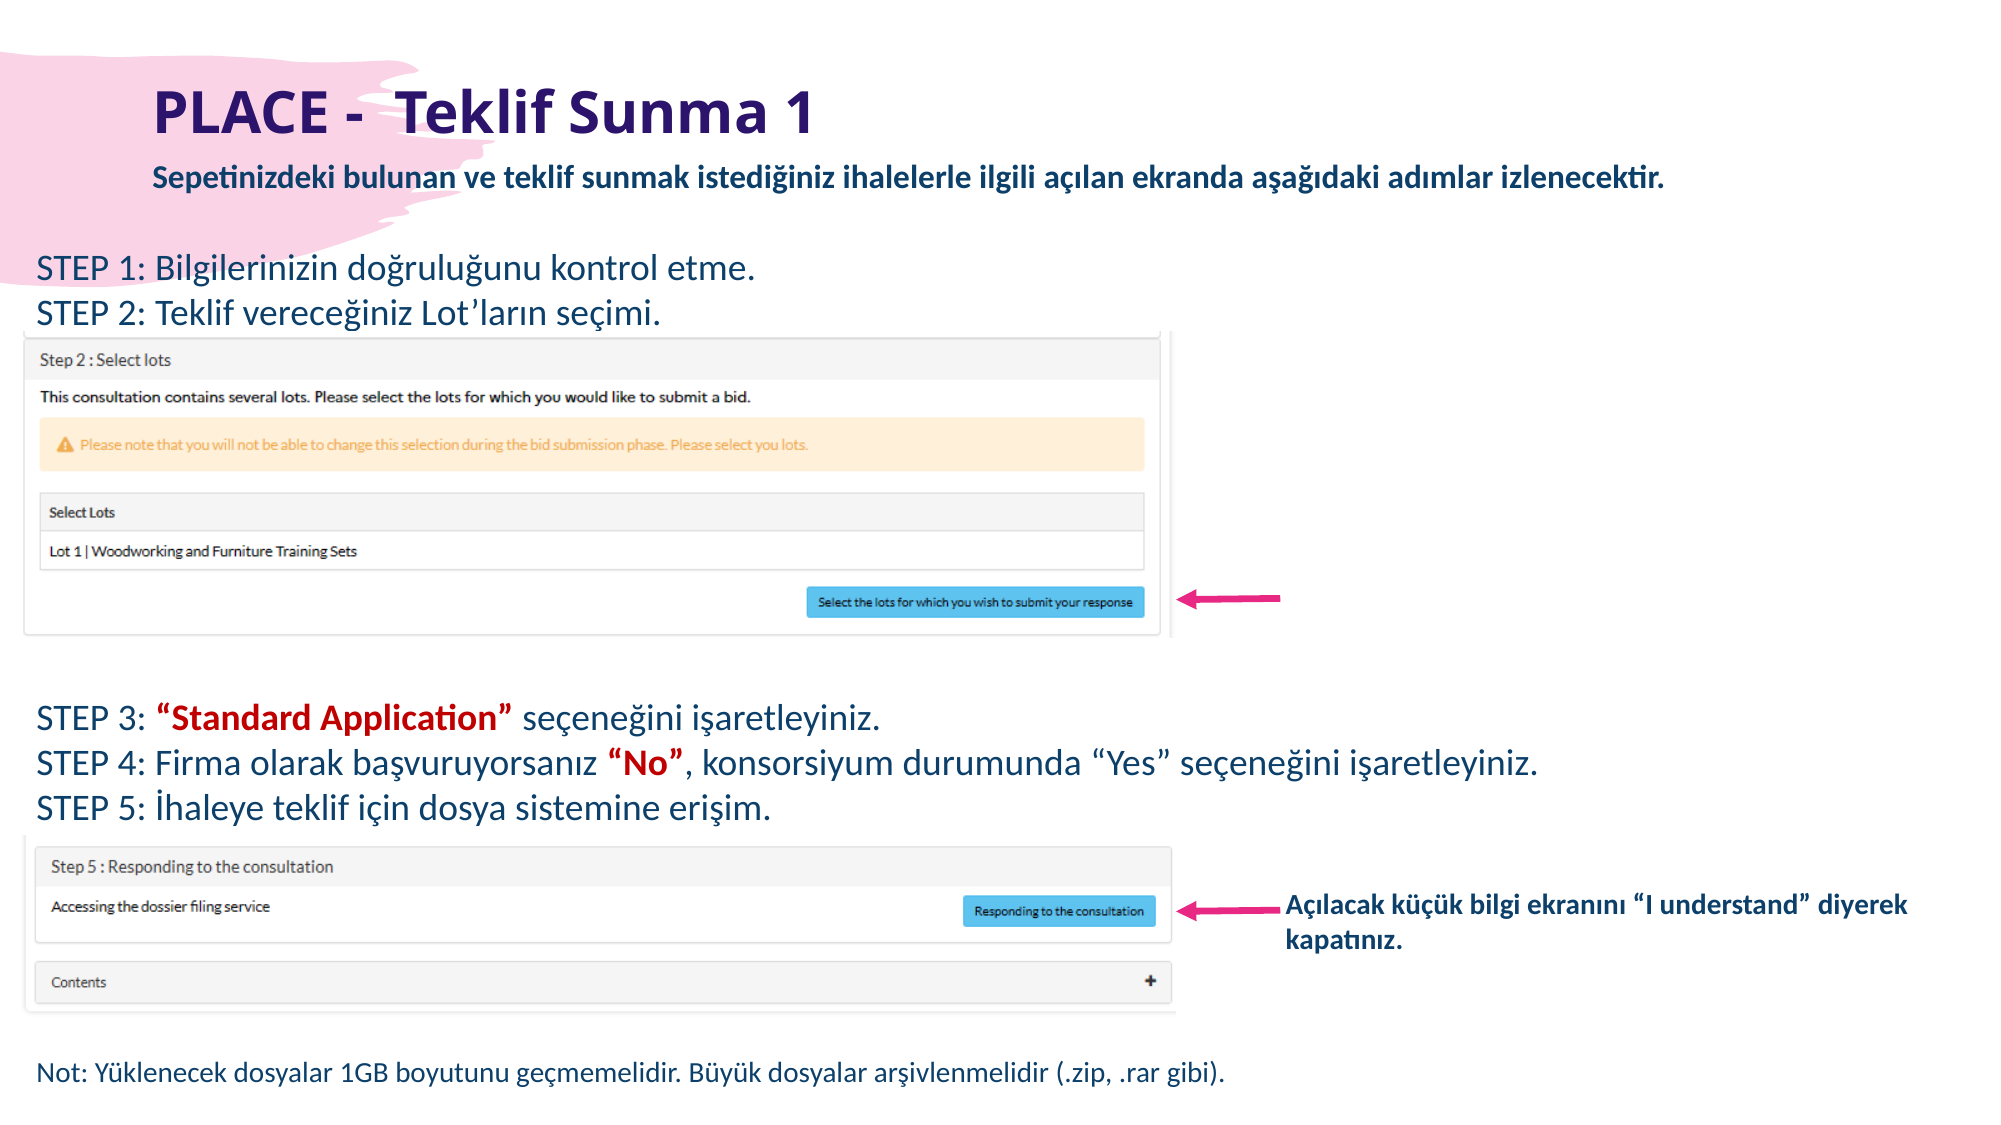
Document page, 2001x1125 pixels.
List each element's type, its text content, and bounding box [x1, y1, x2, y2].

text_box STEP 1: Bilgilerinizin doğruluğunu kontrol etme. STEP 2: Teklif vereceğiniz Lot’ların seçimi. STEP 3: “Standard Application” seçeneğini işaretleyiniz. STEP 4: Firma olarak başvuruyorsanız “No”, konsorsiyum durumunda “Yes” seçeneğini işaretleyiniz. STEP 5: İhaleye teklif için dosya sistemine erişim. Not: Yüklenecek dosyalar 1GB boyutunu geçmemelidir. Büyük dosyalar arşivlenmelidir (.zip, .rar gibi). [21, 912, 1863, 1096]
picture [21, 331, 1176, 638]
text_box STEP 1: Bilgilerinizin doğruluğunu kontrol etme. STEP 2: Teklif vereceğiniz Lot’ların seçimi. STEP 3: “Standard Application” seçeneğini işaretleyiniz. STEP 4: Firma olarak başvuruyorsanız “No”, konsorsiyum durumunda “Yes” seçeneğini işaretleyiniz. STEP 5: İhaleye teklif için dosya sistemine erişim. Not: Yüklenecek dosyalar 1GB boyutunu geçmemelidir. Büyük dosyalar arşivlenmelidir (.zip, .rar gibi). [21, 235, 1863, 910]
picture [21, 835, 1176, 1019]
text_box Sepetinizdeki bulunan ve teklif sunmak istediğiniz ihalelerle ilgili açılan ekranda aşağıdaki adımlar izlenecektir. [137, 147, 1704, 203]
title PLACE - Teklif Sunma 1 [137, 59, 1863, 169]
text_box Açılacak küçük bilgi ekranını “I understand” diyerek kapatınız. [1270, 877, 1958, 963]
